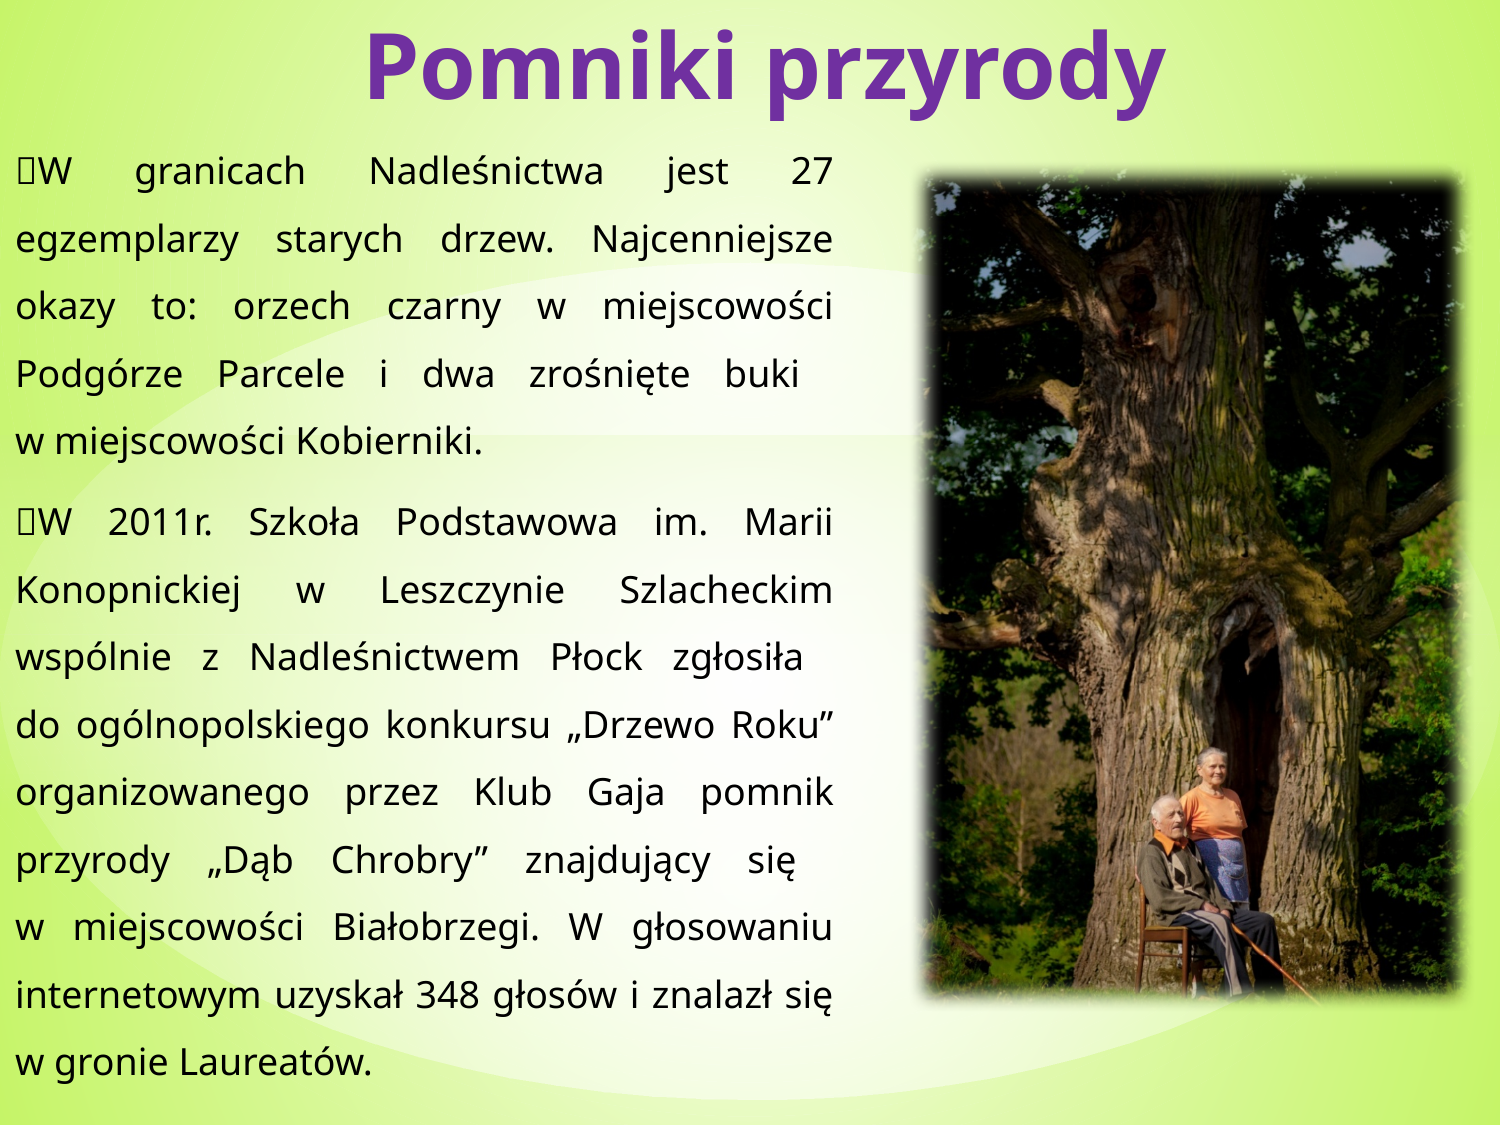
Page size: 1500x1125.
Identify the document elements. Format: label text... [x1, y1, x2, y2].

title Pomniki przyrody [0, 0, 1500, 141]
subtitle W granicach Nadleśnictwa jest 27 egzemplarzy starych drzew. Najcenniejsze okazy to: orzech czarny w miejscowości Podgórze Parcele i dwa zrośnięte buki w miejscowości Kobierniki. W 2011r. Szkoła Podstawowa im. Marii Konopnickiej w Leszczynie Szlacheckim wspólnie z Nadleśnictwem Płock zgłosiła do ogólnopolskiego konkursu „Drzewo Roku” organizowanego przez Klub Gaja pomnik przyrody „Dąb Chrobry” znajdujący się w miejscowości Białobrzegi. W głosowaniu internetowym uzyskał 348 głosów i znalazł się w gronie Laureatów. [0, 141, 850, 1102]
picture [908, 160, 1475, 1012]
